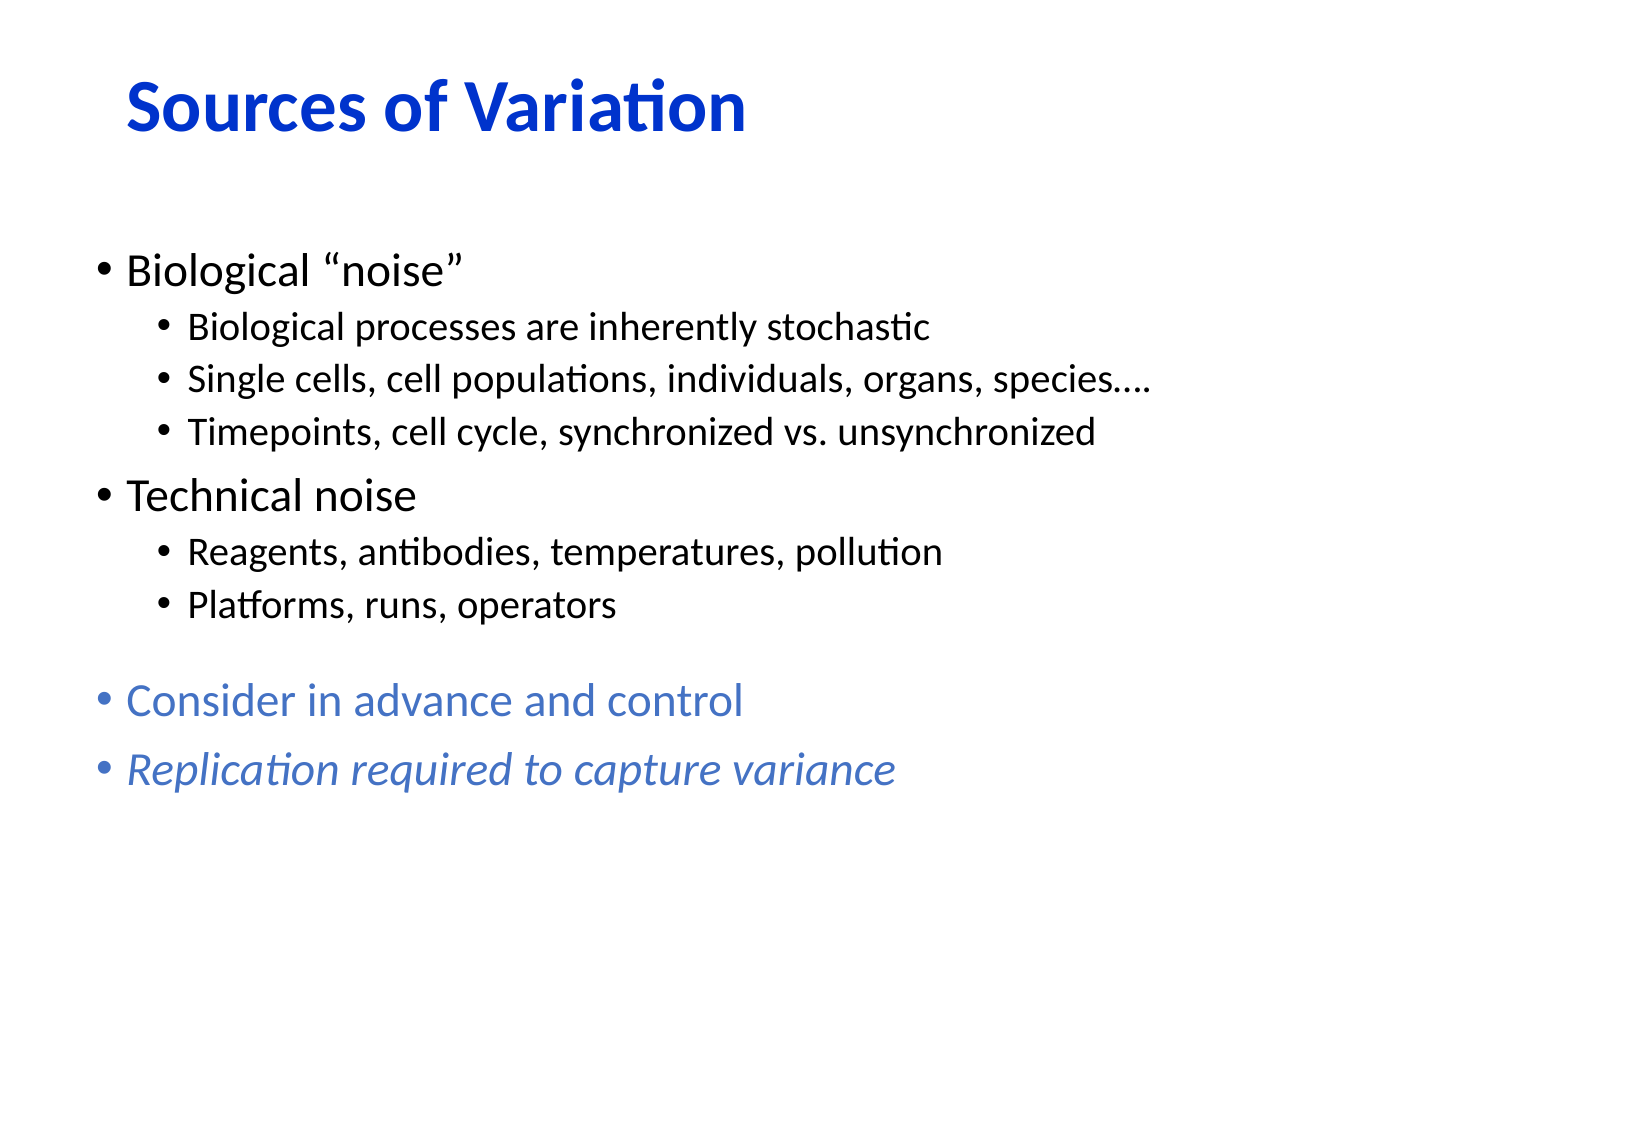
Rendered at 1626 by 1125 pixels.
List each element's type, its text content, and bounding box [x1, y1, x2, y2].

text_box Biological “noise” Biological processes are inherently stochastic Single cells, cell populations, individuals, organs, species…. Timepoints, cell cycle, synchronized vs. unsynchronized Technical noise Reagents, antibodies, temperatures, pollution Platforms, runs, operators Consider in advance and control Replication required to capture variance [81, 238, 1544, 1101]
text_box Sources of Variation [111, 59, 1514, 238]
